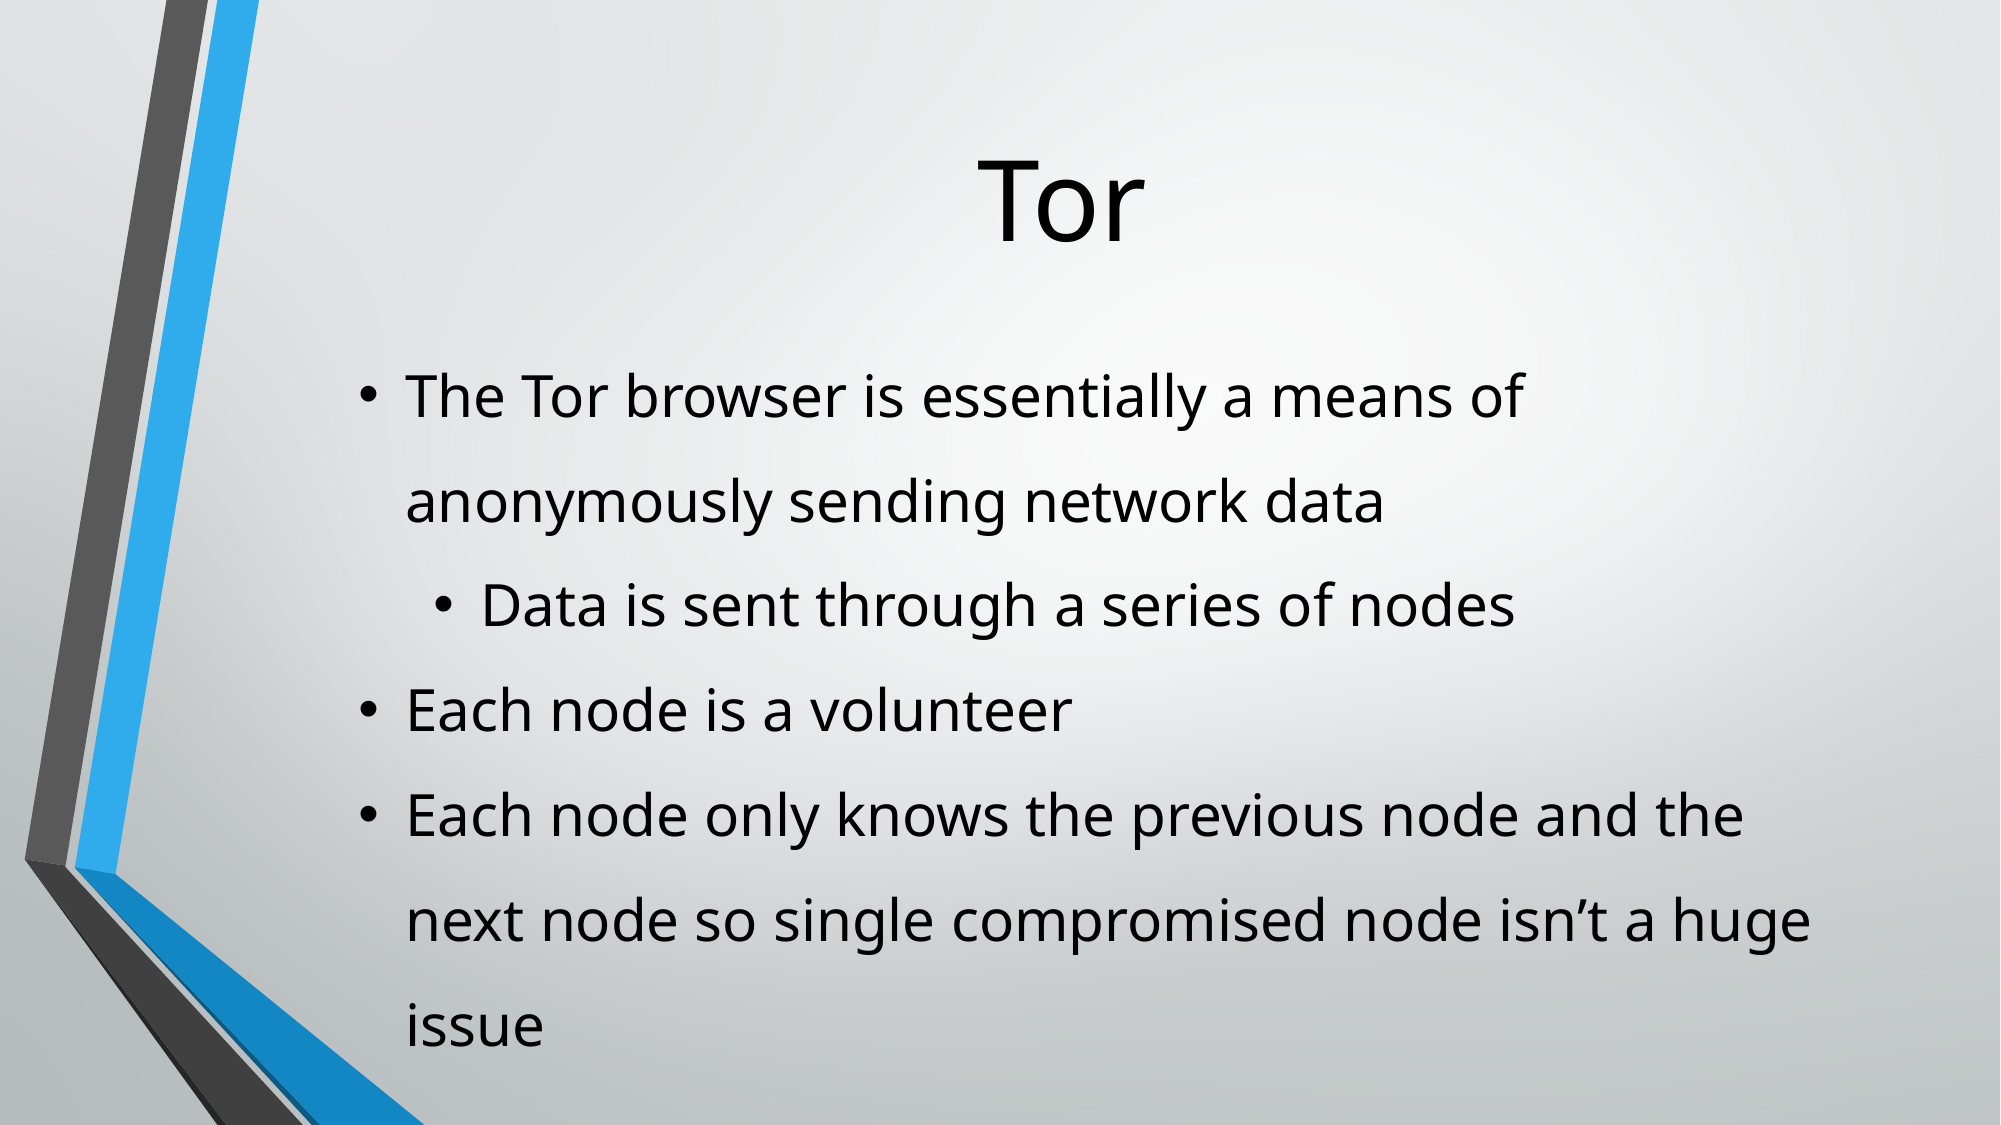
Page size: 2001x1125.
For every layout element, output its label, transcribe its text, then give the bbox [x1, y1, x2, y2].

title Tor [240, 52, 1885, 340]
text_box The Tor browser is essentially a means of anonymously sending network data Data is sent through a series of nodes Each node is a volunteer Each node only knows the previous node and the next node so single compromised node isn’t a huge issue [343, 316, 1836, 1066]
